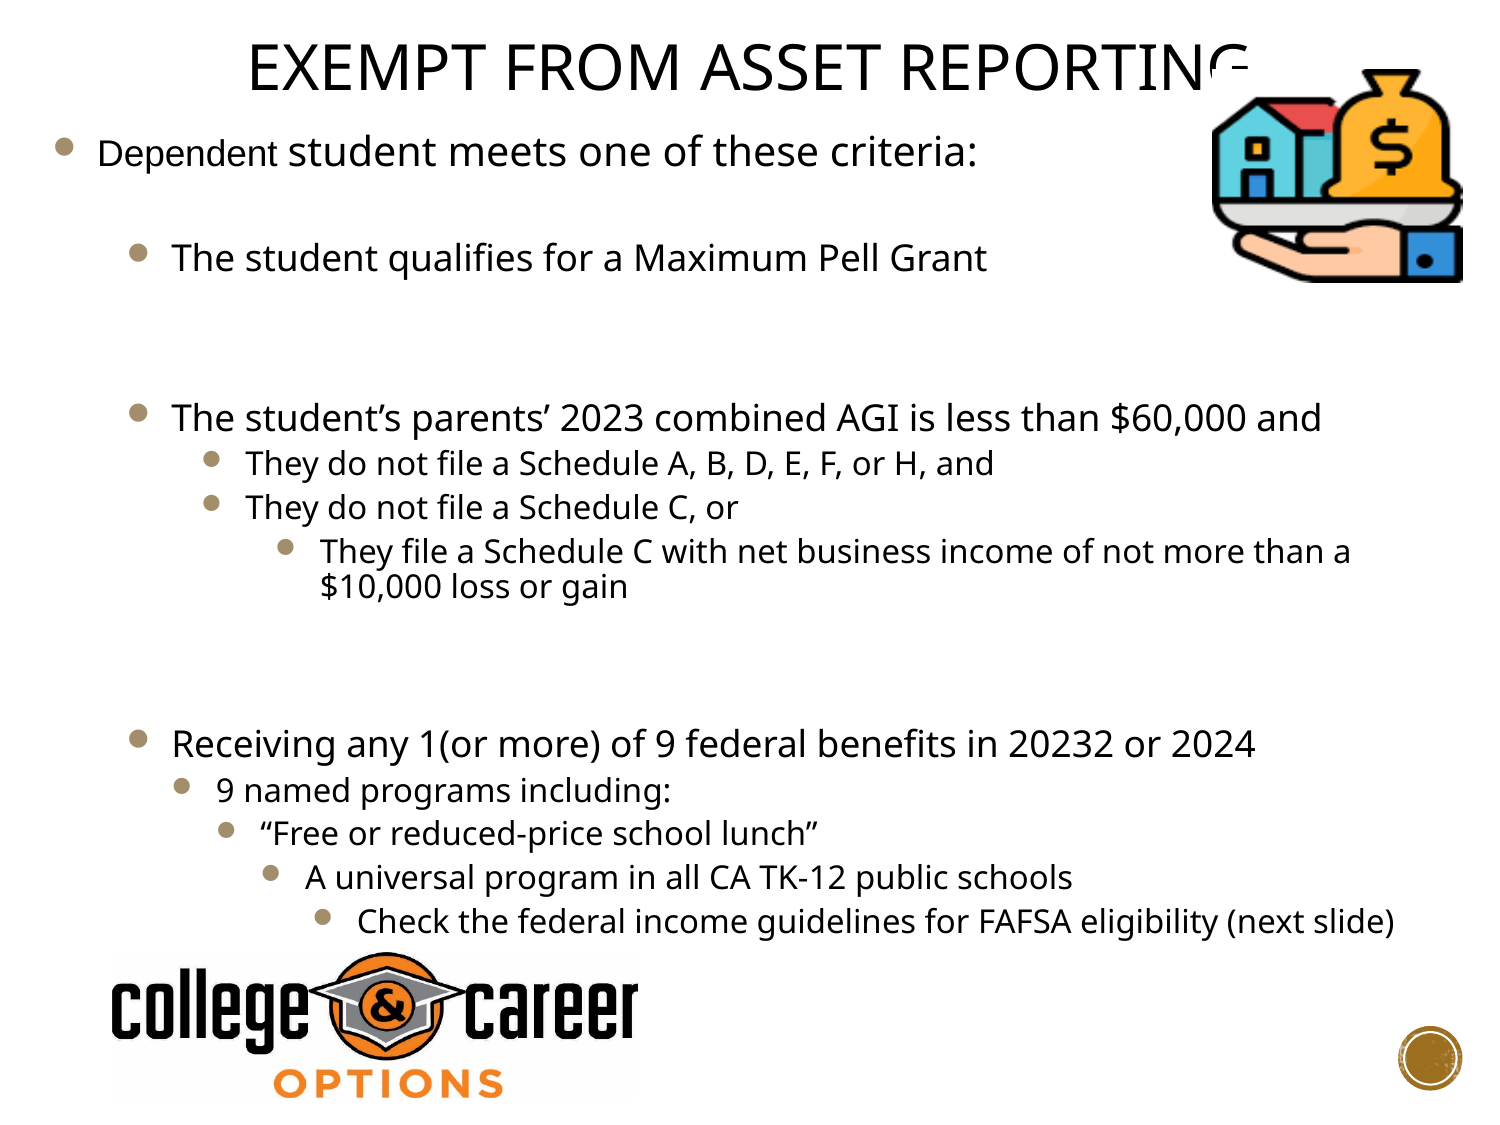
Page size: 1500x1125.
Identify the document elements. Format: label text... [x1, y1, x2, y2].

title Exempt from asset reporting [118, 27, 1382, 113]
list Dependent student meets one of these criteria: The student qualifies for a Maximum Pell Grant The student’s parents’ 2023 combined AGI is less than $60,000 and They do not file a Schedule A, B, D, E, F, or H, and They do not file a Schedule C, or They file a Schedule C with net business income of not more than a $10,000 loss or gain Receiving any 1(or more) of 9 federal benefits in 20232 or 2024 9 named programs including: “Free or reduced-price school lunch” A universal program in all CA TK-12 public schools Check the federal income guidelines for FAFSA eligibility (next slide) [37, 123, 1450, 951]
picture [112, 952, 638, 1098]
picture [1212, 69, 1463, 283]
